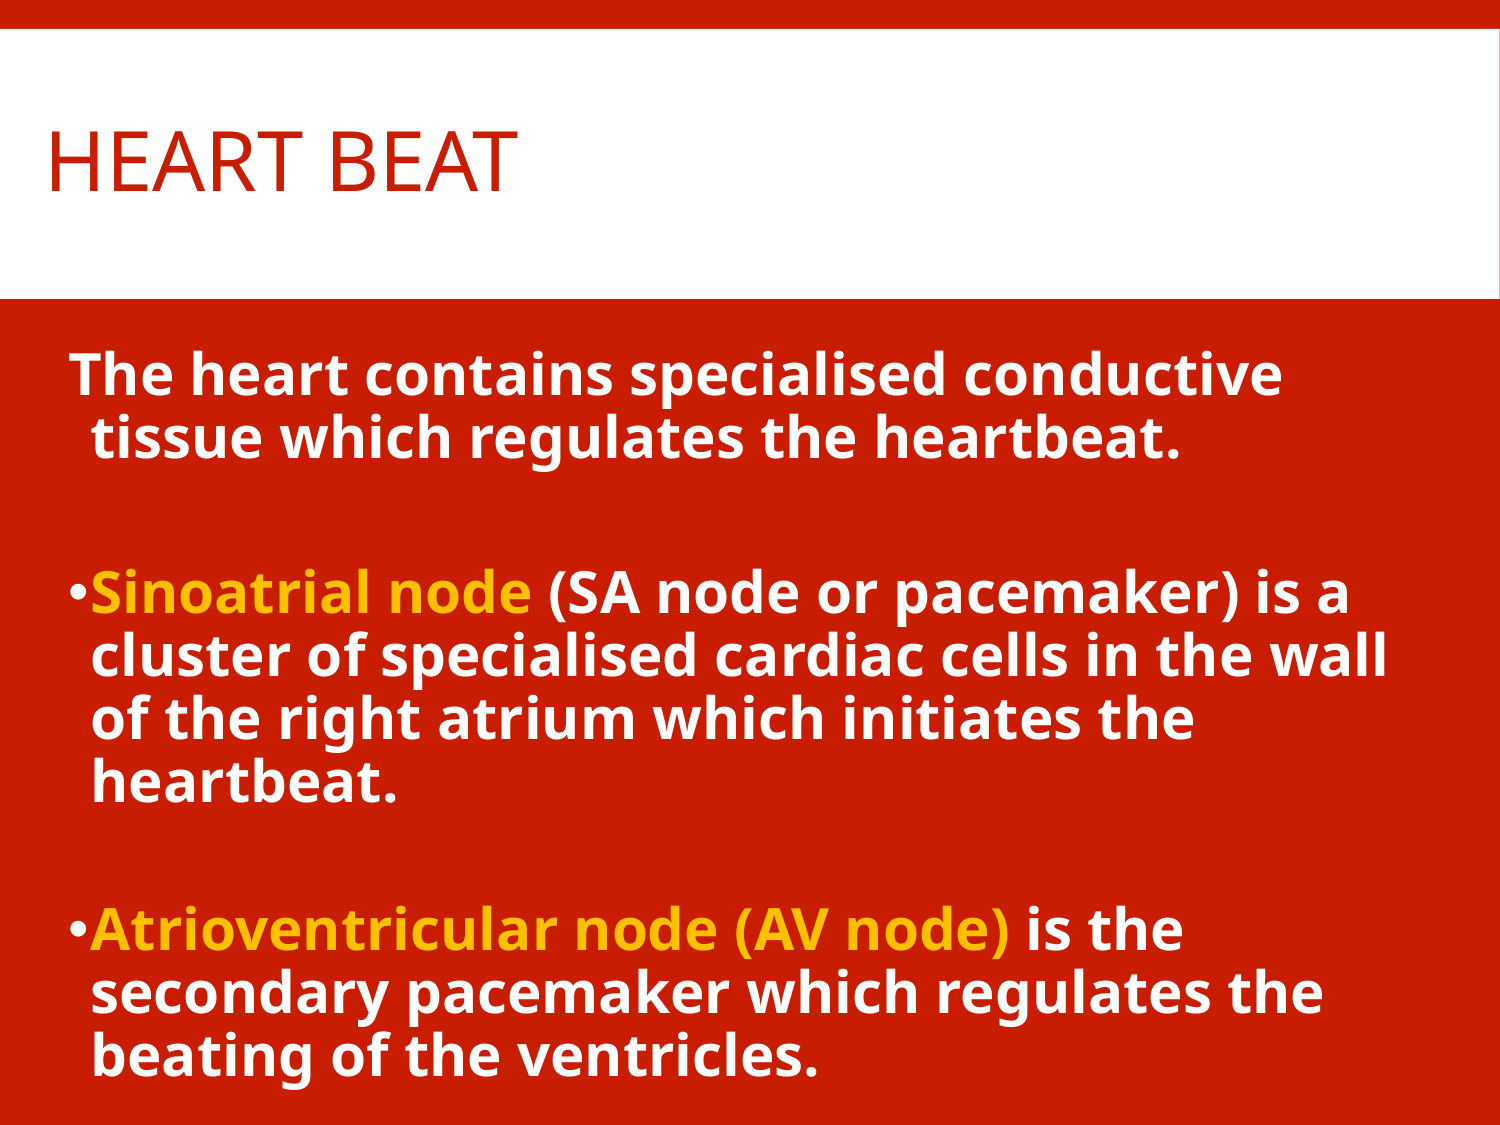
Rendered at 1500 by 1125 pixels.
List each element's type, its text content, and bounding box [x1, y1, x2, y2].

title Heart beat [29, 42, 1234, 291]
list The heart contains specialised conductive tissue which regulates the heartbeat. Sinoatrial node (SA node or pacemaker) is a cluster of specialised cardiac cells in the wall of the right atrium which initiates the heartbeat. Atrioventricular node (AV node) is the secondary pacemaker which regulates the beating of the ventricles. [53, 338, 1447, 980]
